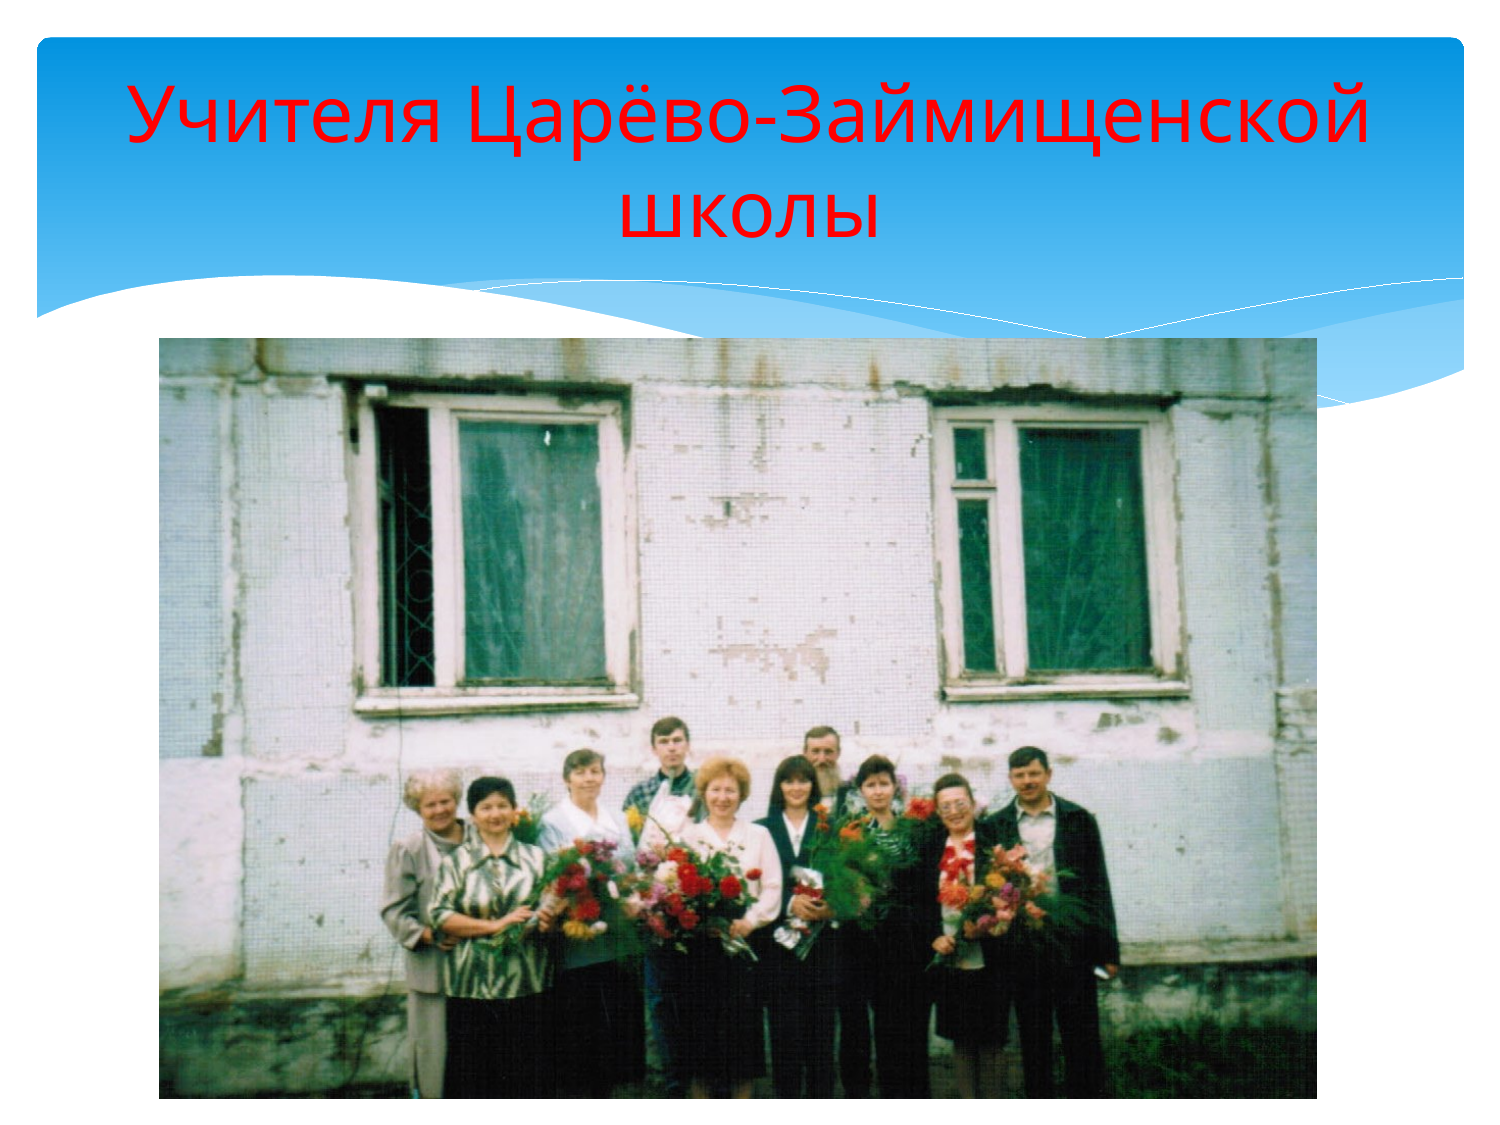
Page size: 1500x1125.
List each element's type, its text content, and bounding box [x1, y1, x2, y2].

title Учителя Царёво-Займищенской школы [75, 55, 1425, 261]
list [159, 337, 1318, 1100]
